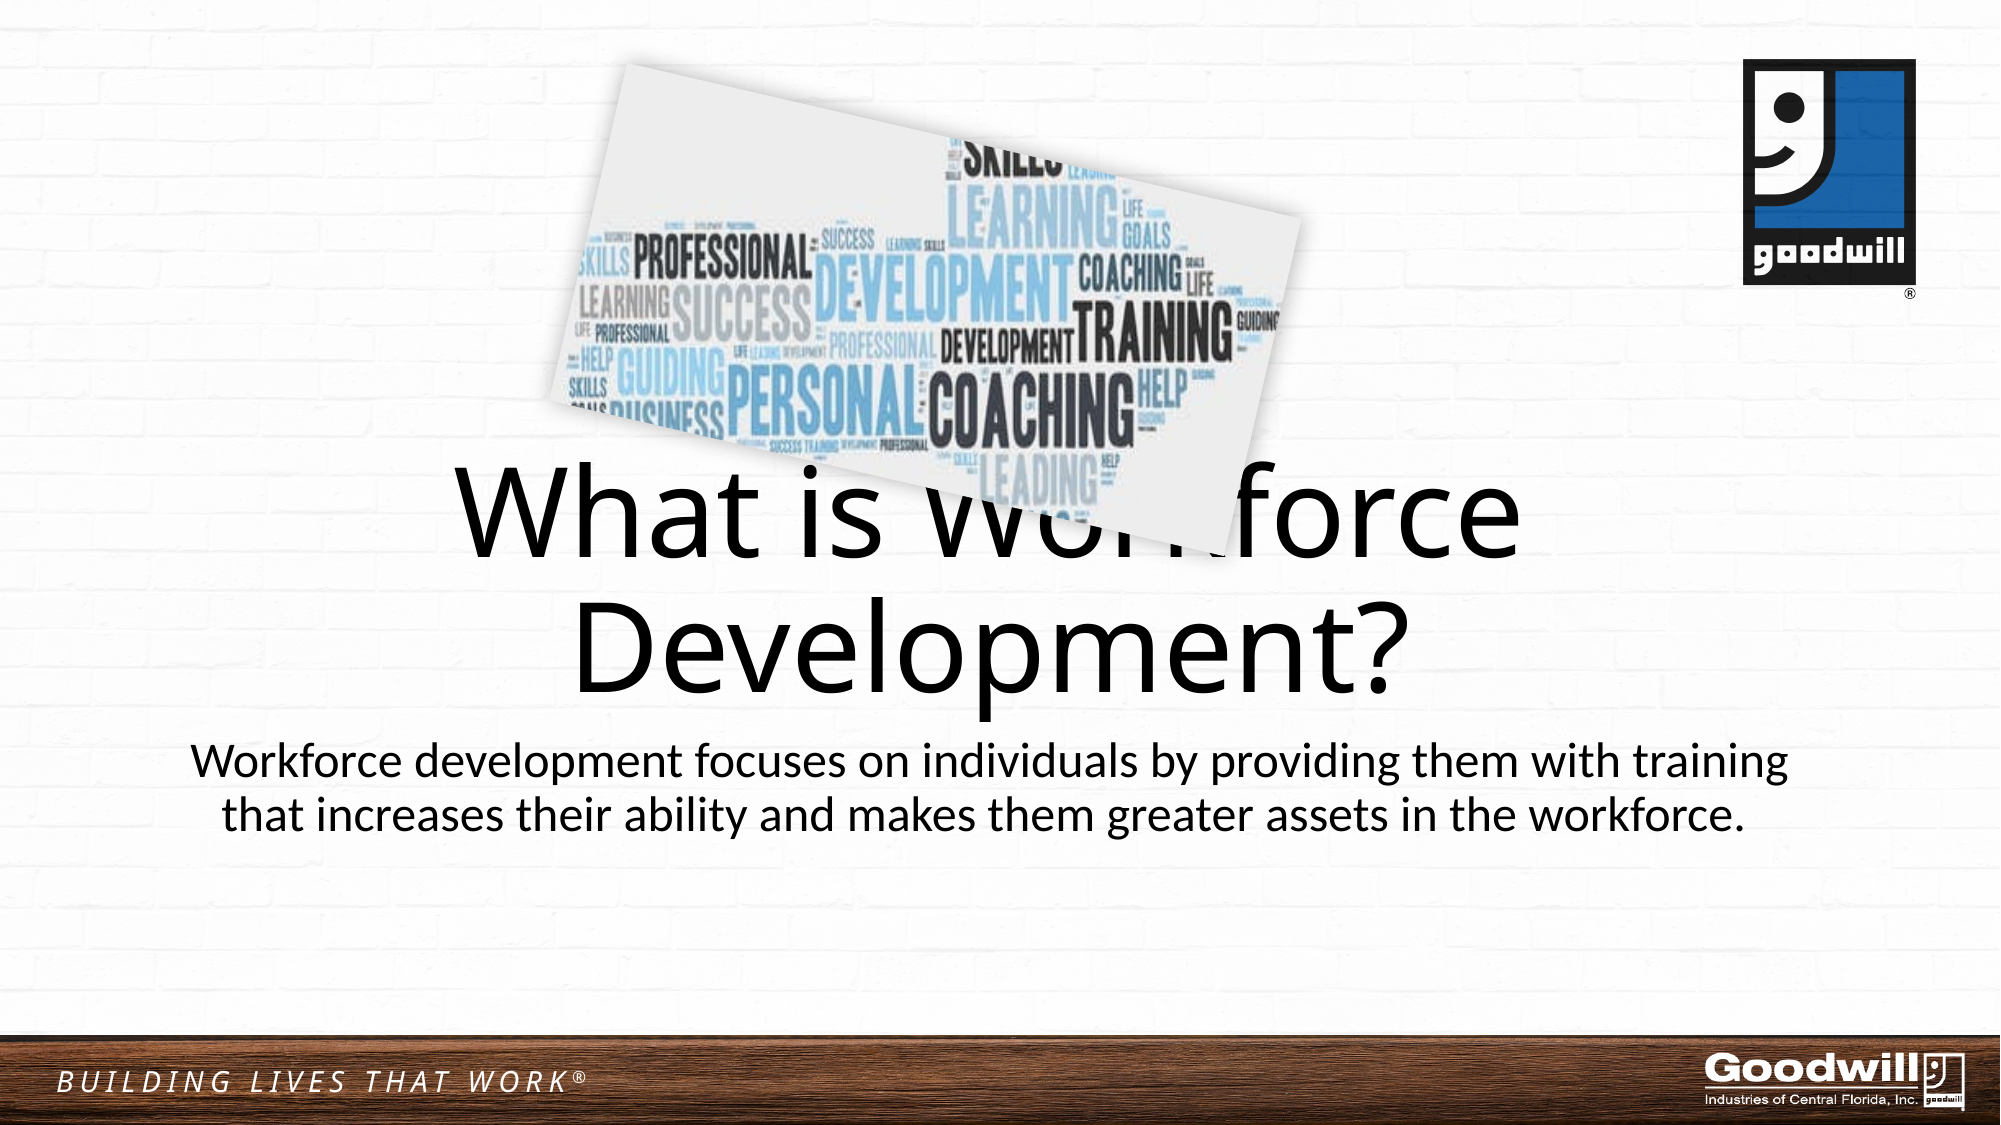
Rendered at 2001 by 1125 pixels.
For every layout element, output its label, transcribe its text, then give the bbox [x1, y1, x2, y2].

picture [1743, 59, 1916, 299]
picture [0, 893, 2001, 1125]
picture [549, 63, 1302, 556]
title What is Workforce Development? [123, 335, 1856, 728]
subtitle Workforce development focuses on individuals by providing them with training that increases their ability and makes them greater assets in the workforce. [164, 727, 1816, 999]
